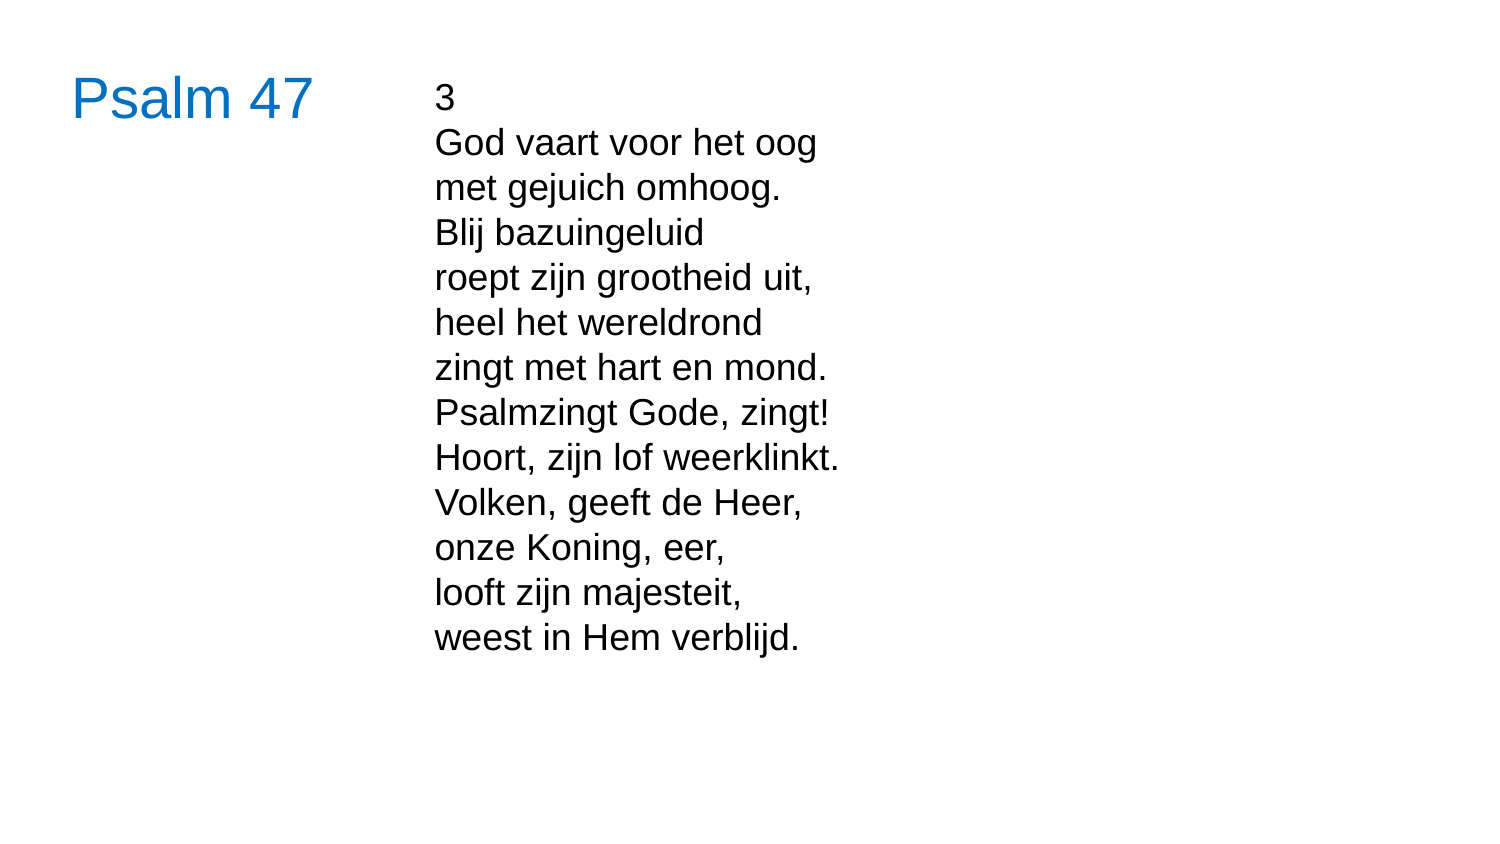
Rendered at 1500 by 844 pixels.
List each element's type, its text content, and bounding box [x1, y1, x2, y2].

text_box 3 God vaart voor het oog met gejuich omhoog. Blij bazuingeluid roept zijn grootheid uit, heel het wereldrond zingt met hart en mond. Psalmzingt Gode, zingt! Hoort, zijn lof weerklinkt. Volken, geeft de Heer, onze Koning, eer, looft zijn majesteit, weest in Hem verblijd. [419, 65, 1367, 665]
title Psalm 47 [56, 45, 482, 140]
